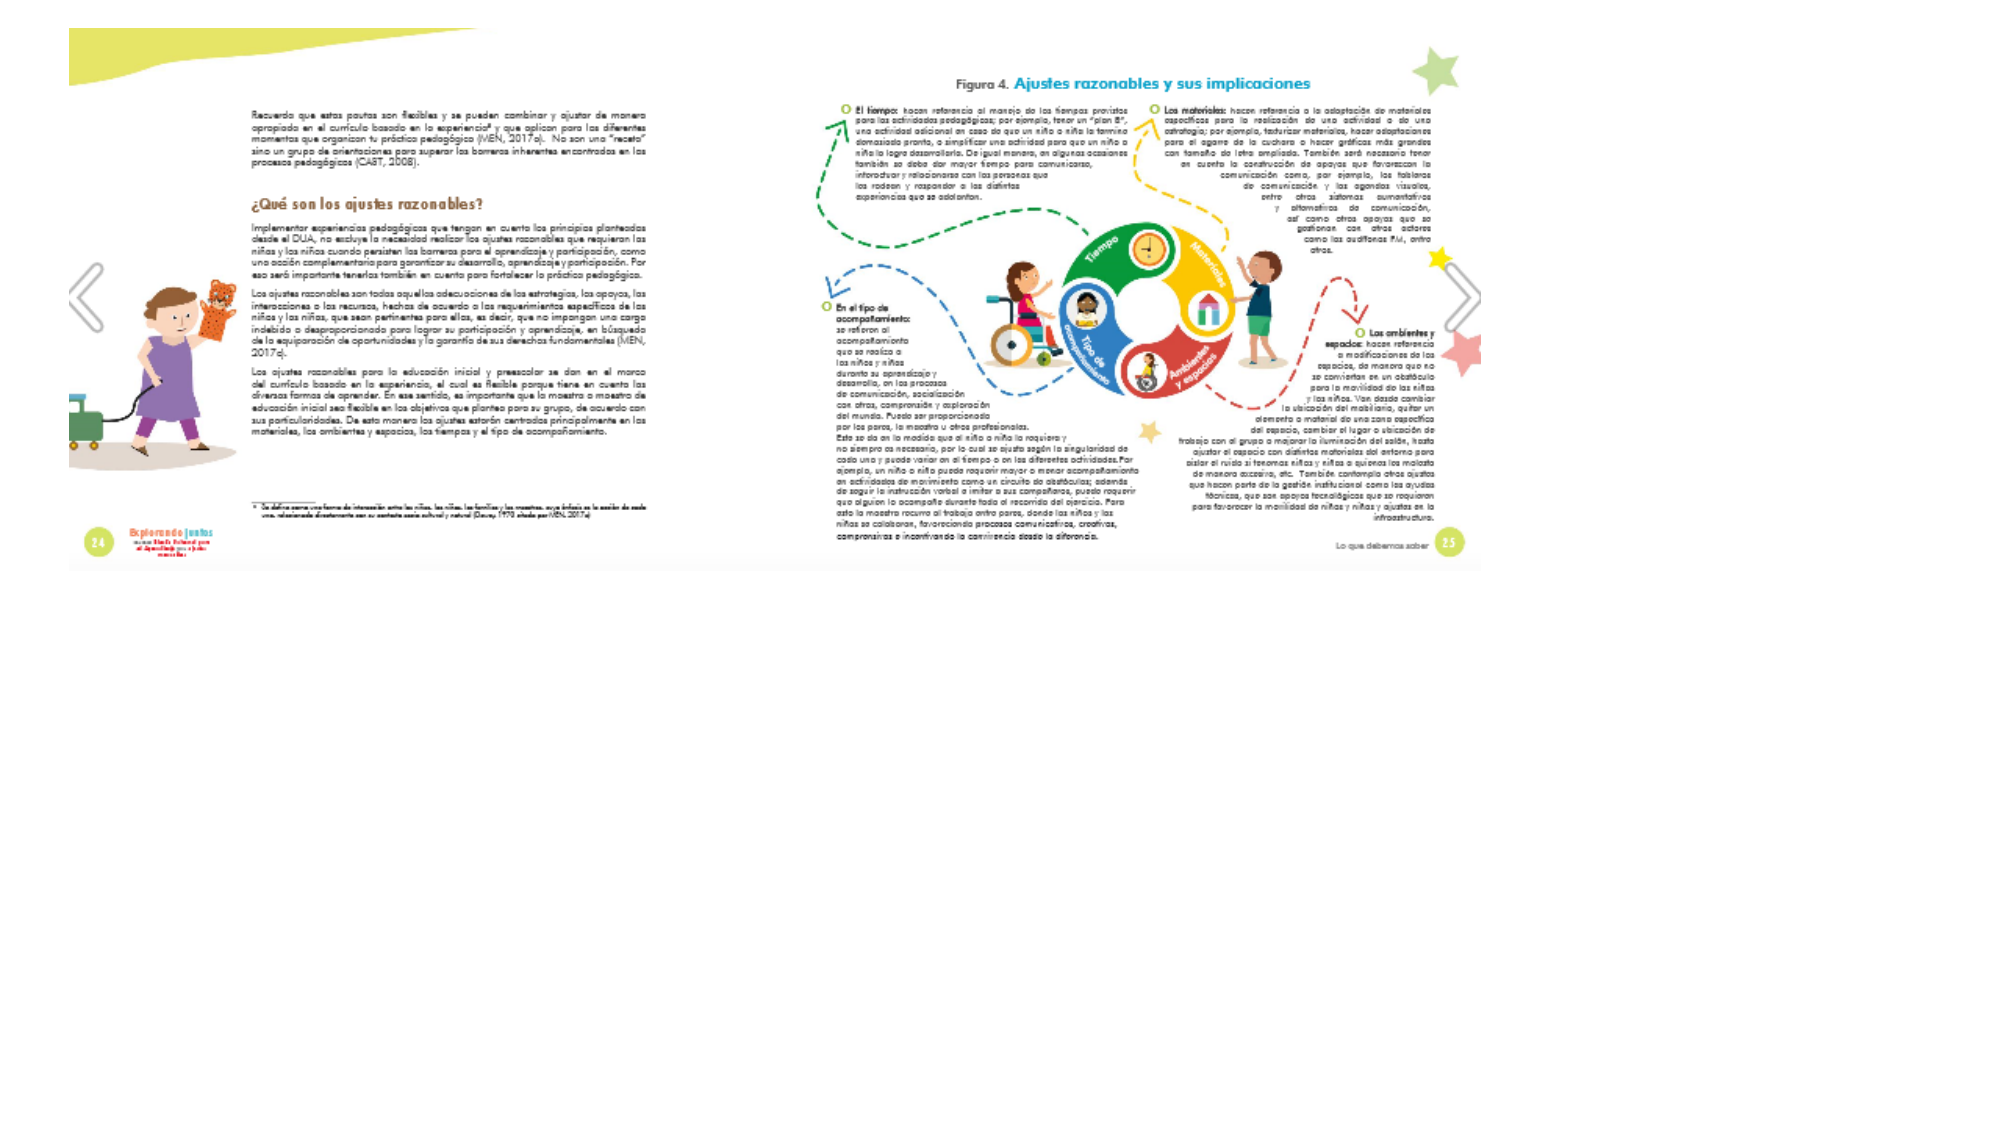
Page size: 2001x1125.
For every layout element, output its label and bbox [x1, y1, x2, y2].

picture [69, 28, 1481, 571]
